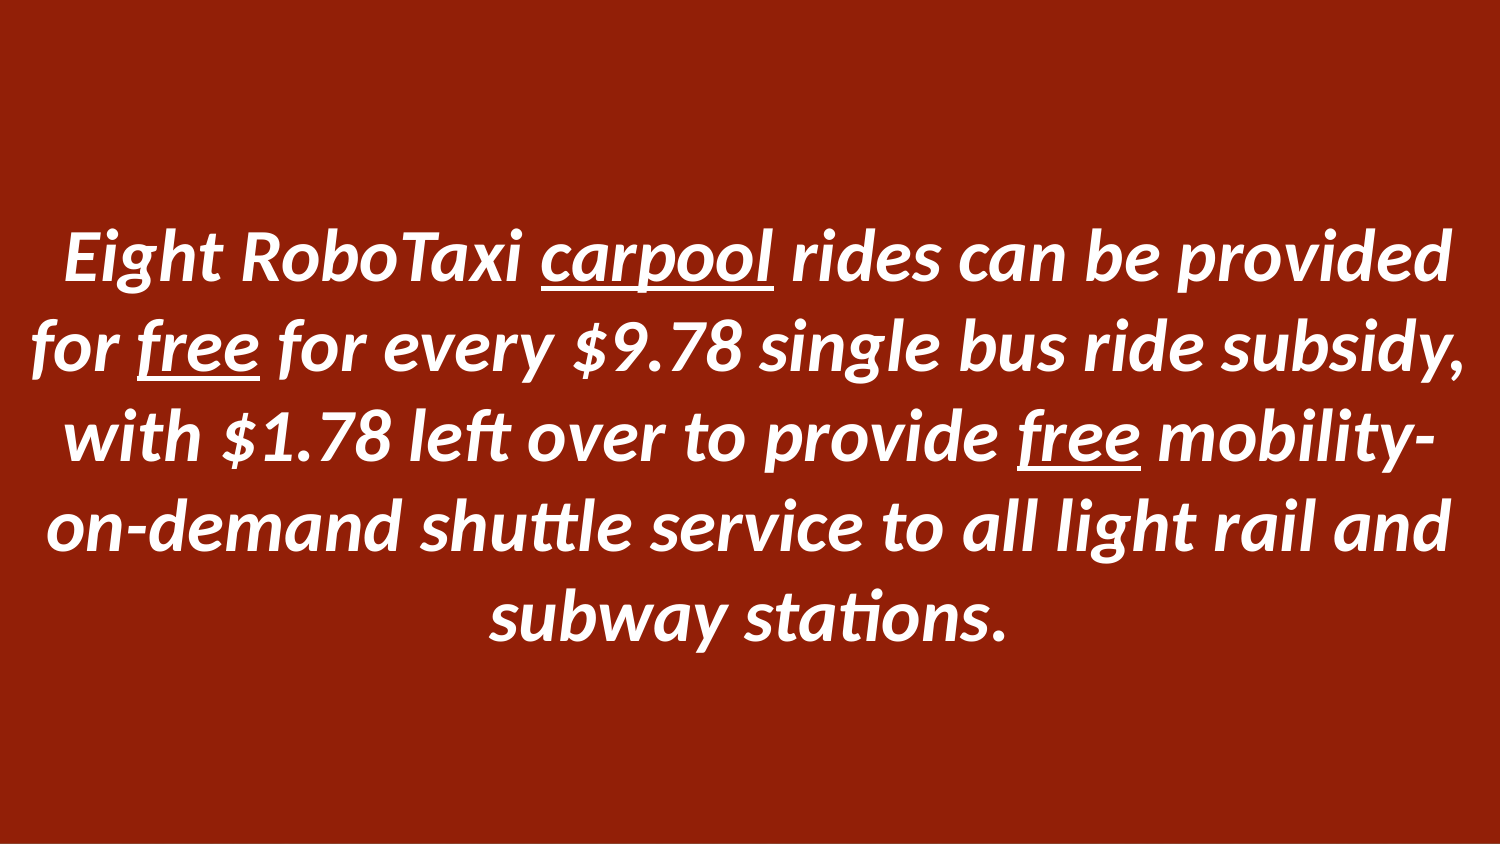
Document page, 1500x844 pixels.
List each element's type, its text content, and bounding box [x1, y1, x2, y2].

title Eight RoboTaxi carpool rides can be provided for free for every $9.78 single bus ride subsidy, with $1.78 left over to provide free mobility-on-demand shuttle service to all light rail and subway stations. [0, 0, 1500, 844]
